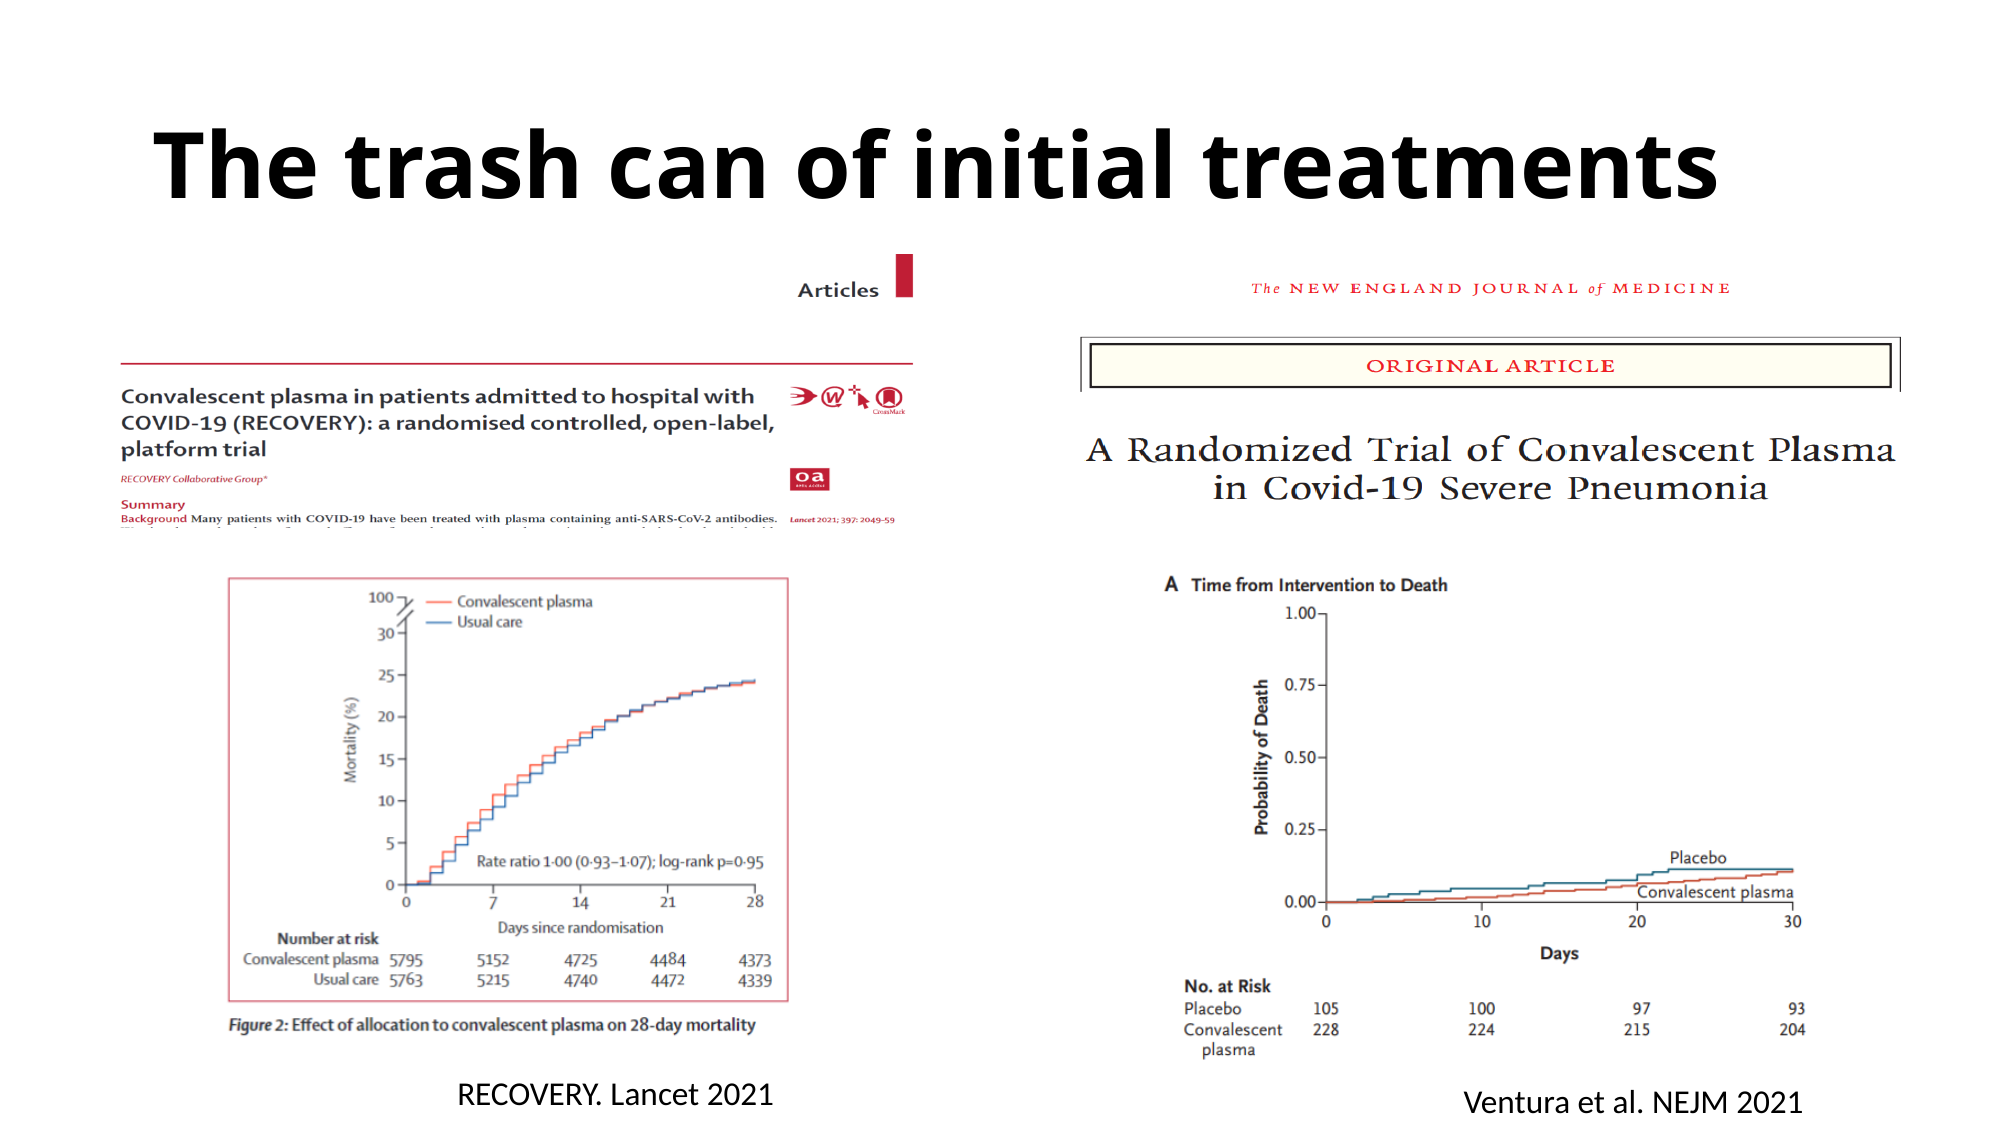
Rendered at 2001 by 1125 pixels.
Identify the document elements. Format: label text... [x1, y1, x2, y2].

picture [101, 254, 921, 528]
picture [221, 567, 801, 1042]
picture [1158, 567, 1822, 1075]
title The trash can of initial treatments [137, 59, 1863, 278]
text_box RECOVERY. Lancet 2021 [442, 1065, 790, 1120]
text_box Ventura et al. NEJM 2021 [1448, 1075, 1819, 1125]
picture [1066, 273, 1913, 515]
